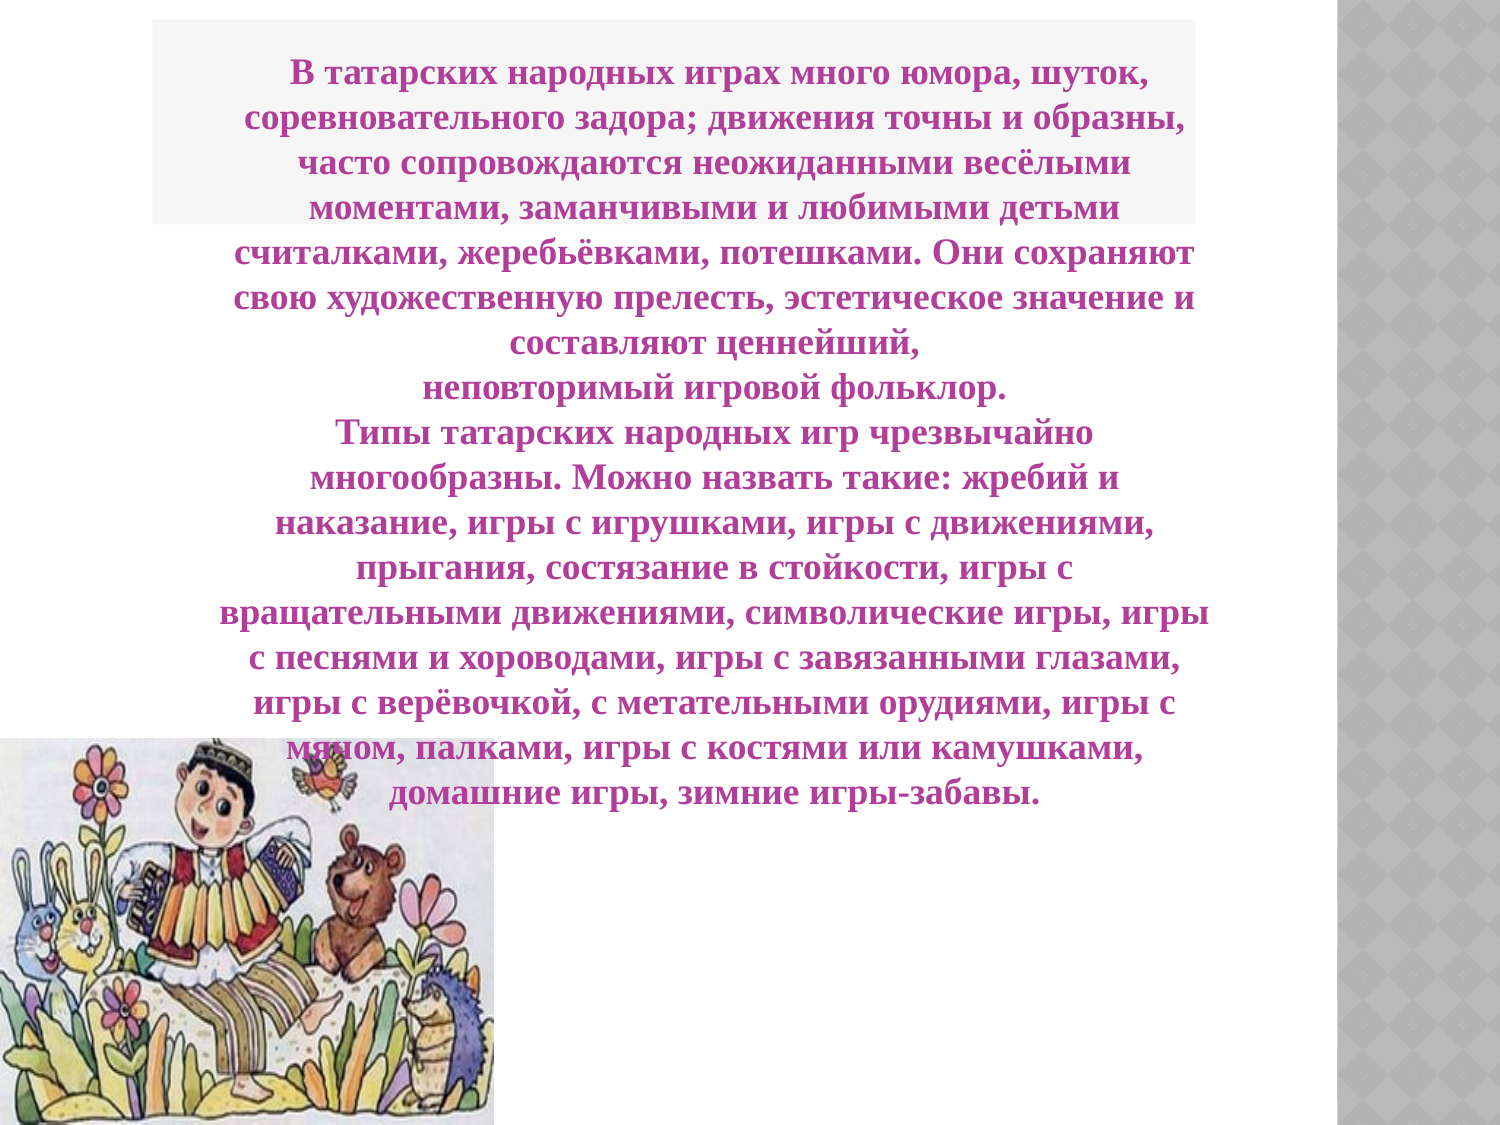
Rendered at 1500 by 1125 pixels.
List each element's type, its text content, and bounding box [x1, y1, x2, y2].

picture [0, 737, 494, 1125]
text_box В татарских народных играх много юмора, шуток, соревновательного задора; движения точны и образны, часто сопровождаются неожиданными весёлыми моментами, заманчивыми и любимыми детьми считалками, жеребьёвками, потешками. Они сохраняют свою художественную прелесть, эстетическое значение и составляют ценнейший, неповторимый игровой фольклор. Типы татарских народных игр чрезвычайно многообразны. Можно назвать такие: жребий и наказание, игры с игрушками, игры с движениями, прыгания, состязание в стойкости, игры с вращательными движениями, символические игры, игры с песнями и хороводами, игры с завязанными глазами, игры с верёвочкой, с метательными орудиями, игры с мячом, палками, игры с костями или камушками, домашние игры, зимние игры-забавы. [199, 39, 1231, 910]
text_box [152, 19, 1196, 225]
